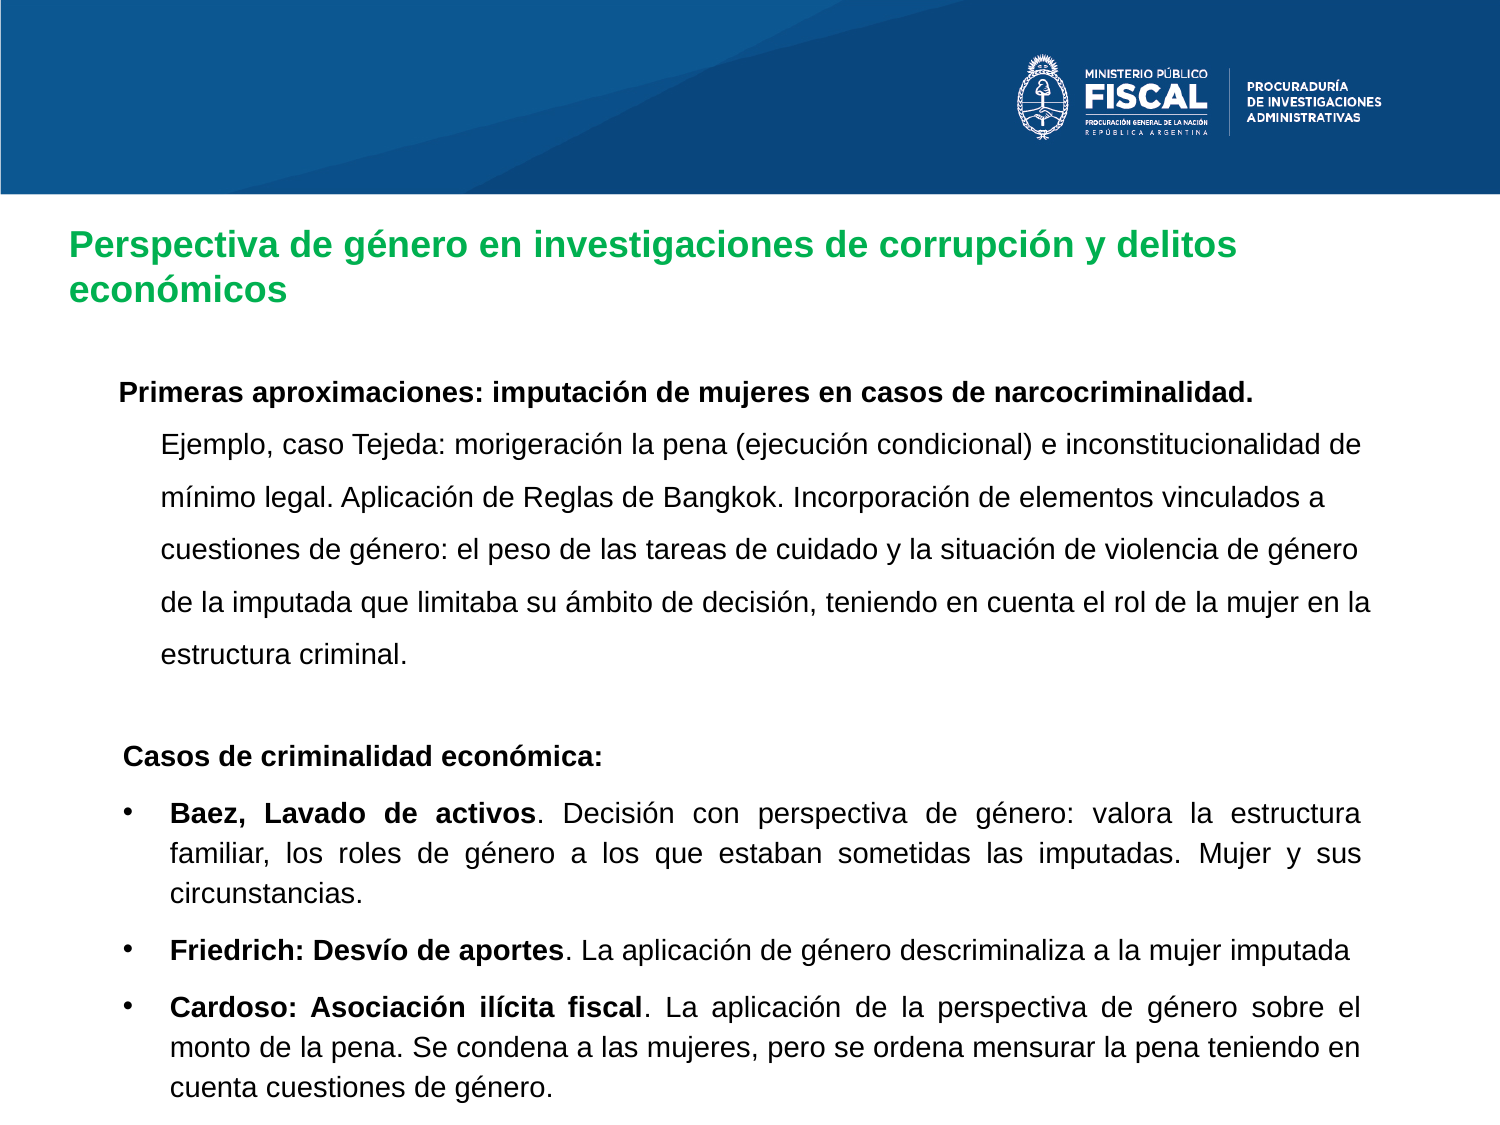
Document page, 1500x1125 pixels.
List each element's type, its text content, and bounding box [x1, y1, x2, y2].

text_box Casos de criminalidad económica: Baez, Lavado de activos. Decisión con perspectiva de género: valora la estructura familiar, los roles de género a los que estaban sometidas las imputadas. Mujer y sus circunstancias. Friedrich: Desvío de aportes. La aplicación de género descriminaliza a la mujer imputada Cardoso: Asociación ilícita fiscal. La aplicación de la perspectiva de género sobre el monto de la pena. Se condena a las mujeres, pero se ordena mensurar la pena teniendo en cuenta cuestiones de género. [108, 724, 1378, 1111]
list Primeras aproximaciones: imputación de mujeres en casos de narcocriminalidad. Ejemplo, caso Tejeda: morigeración la pena (ejecución condicional) e inconstitucionalidad de mínimo legal. Aplicación de Reglas de Bangkok. Incorporación de elementos vinculados a cuestiones de género: el peso de las tareas de cuidado y la situación de violencia de género de la imputada que limitaba su ámbito de decisión, teniendo en cuenta el rol de la mujer en la estructura criminal. [103, 371, 1389, 702]
picture [0, 0, 1500, 1125]
text_box Perspectiva de género en investigaciones de corrupción y delitos económicos [56, 209, 1257, 322]
